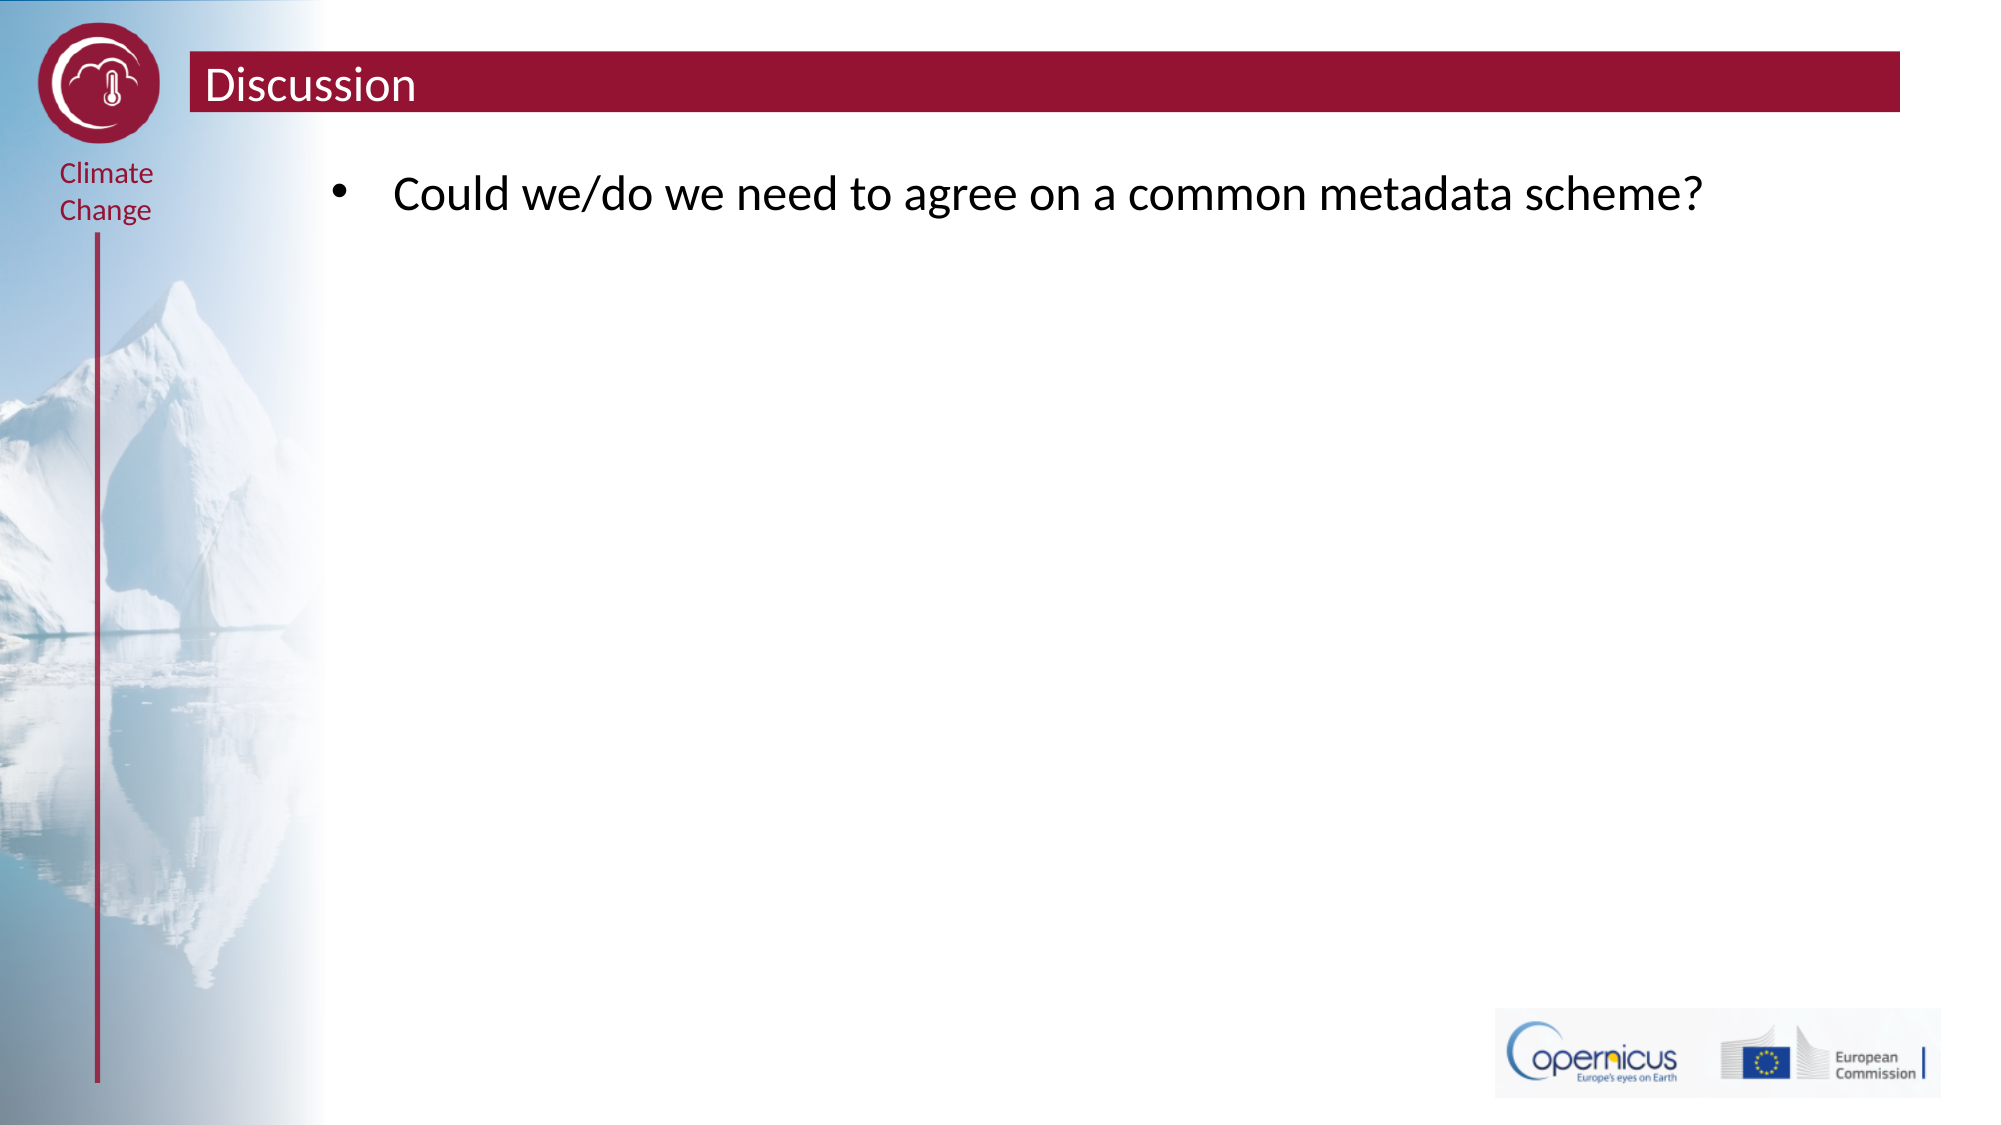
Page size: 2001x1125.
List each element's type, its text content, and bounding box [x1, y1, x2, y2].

picture [25, 4, 171, 154]
list Could we/do we need to agree on a common metadata scheme? [303, 153, 1900, 990]
picture [1495, 1008, 1941, 1098]
title Discussion [189, 51, 1900, 113]
